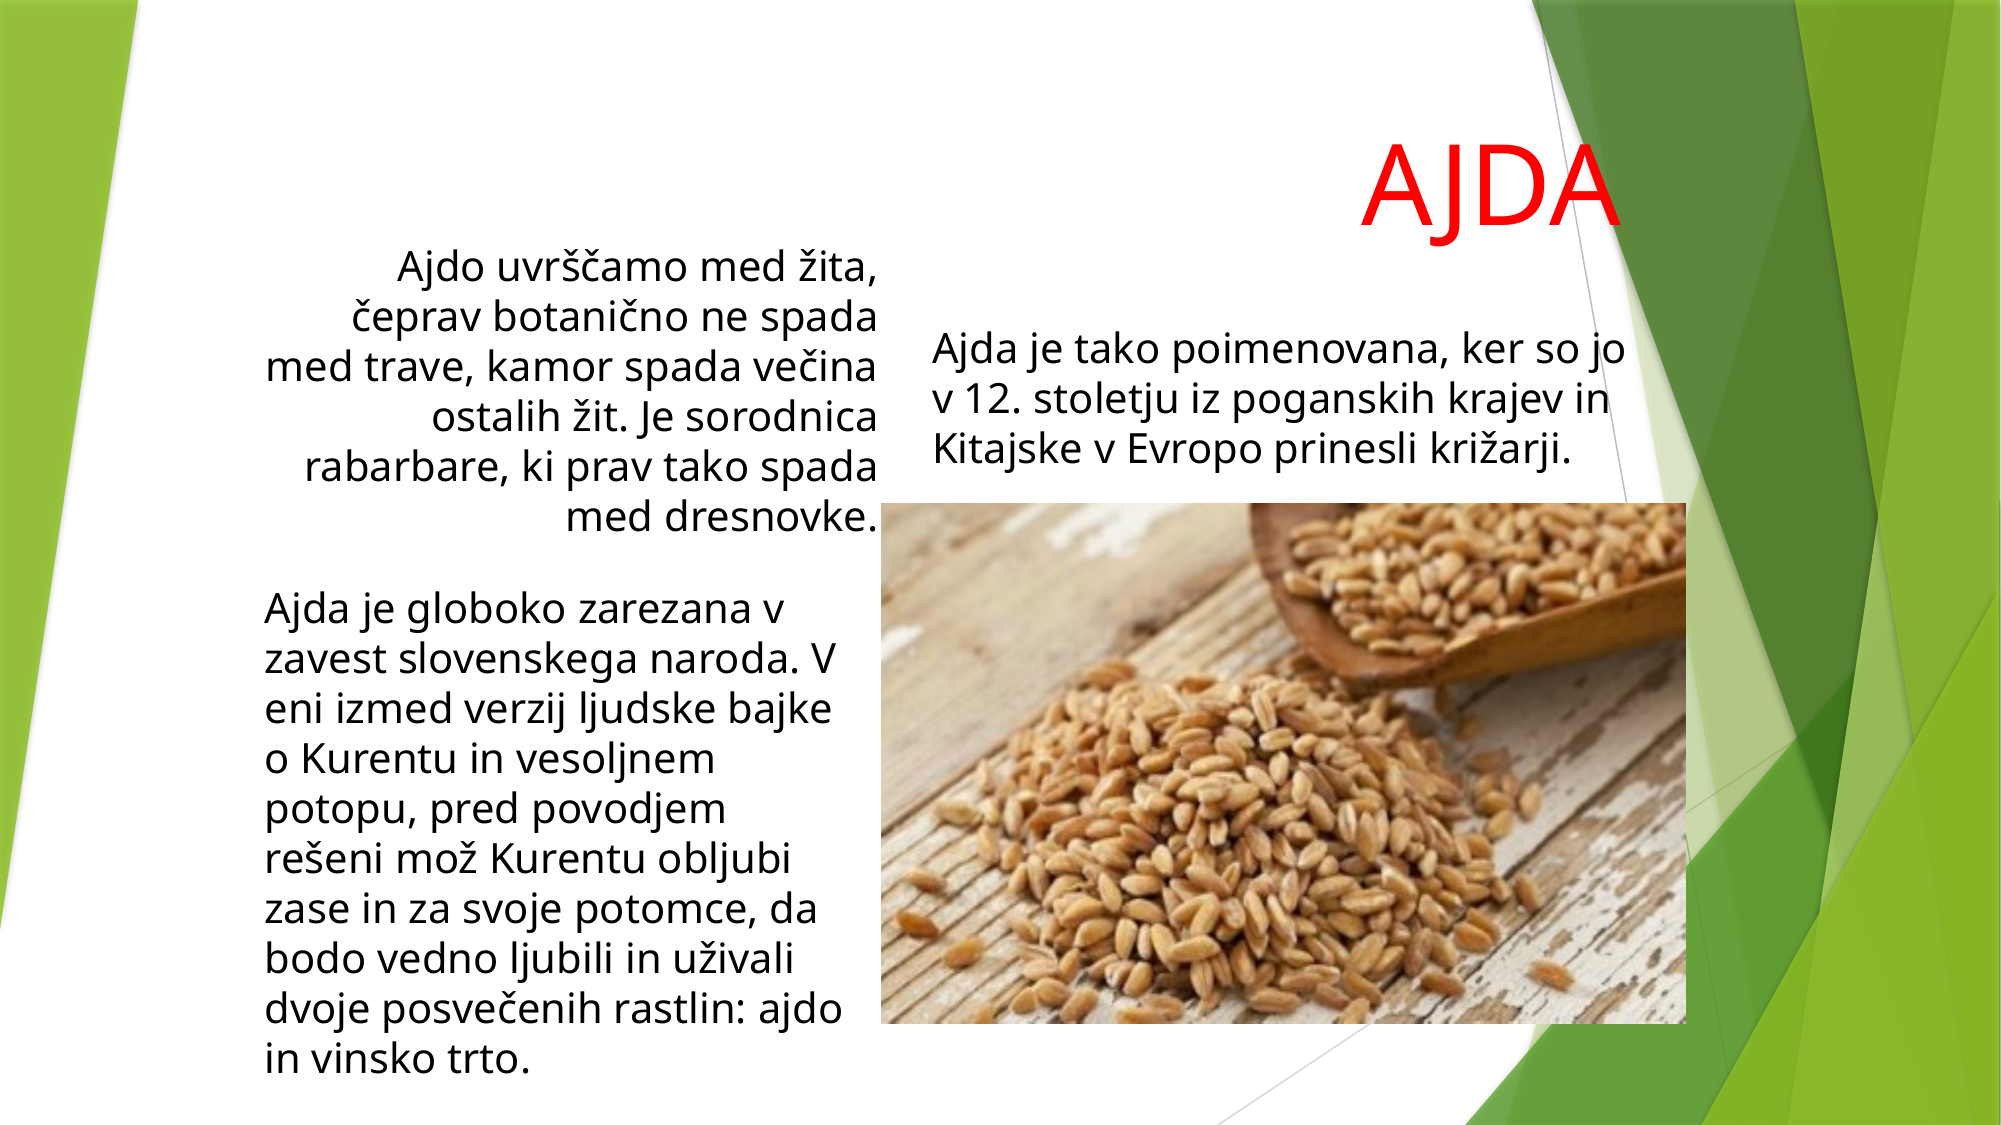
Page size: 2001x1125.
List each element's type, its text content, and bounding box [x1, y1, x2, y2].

subtitle Ajdo uvrščamo med žita, čeprav botanično ne spada med trave, kamor spada večina ostalih žit. Je sorodnica rabarbare, ki prav tako spada med dresnovke. [249, 231, 894, 587]
title AJDA [362, 66, 1638, 256]
text_box Ajda je globoko zarezana v zavest slovenskega naroda. V eni izmed verzij ljudske bajke o Kurentu in vesoljnem potopu, pred povodjem rešeni mož Kurentu obljubi zase in za svoje potomce, da bodo vedno ljubili in uživali dvoje posvečenih rastlin: ajdo in vinsko trto. [249, 574, 870, 1090]
picture [881, 502, 1686, 1024]
text_box Ajda je tako poimenovana, ker so jo v 12. stoletju iz poganskih krajev in Kitajske v Evropo prinesli križarji. [917, 314, 1650, 480]
